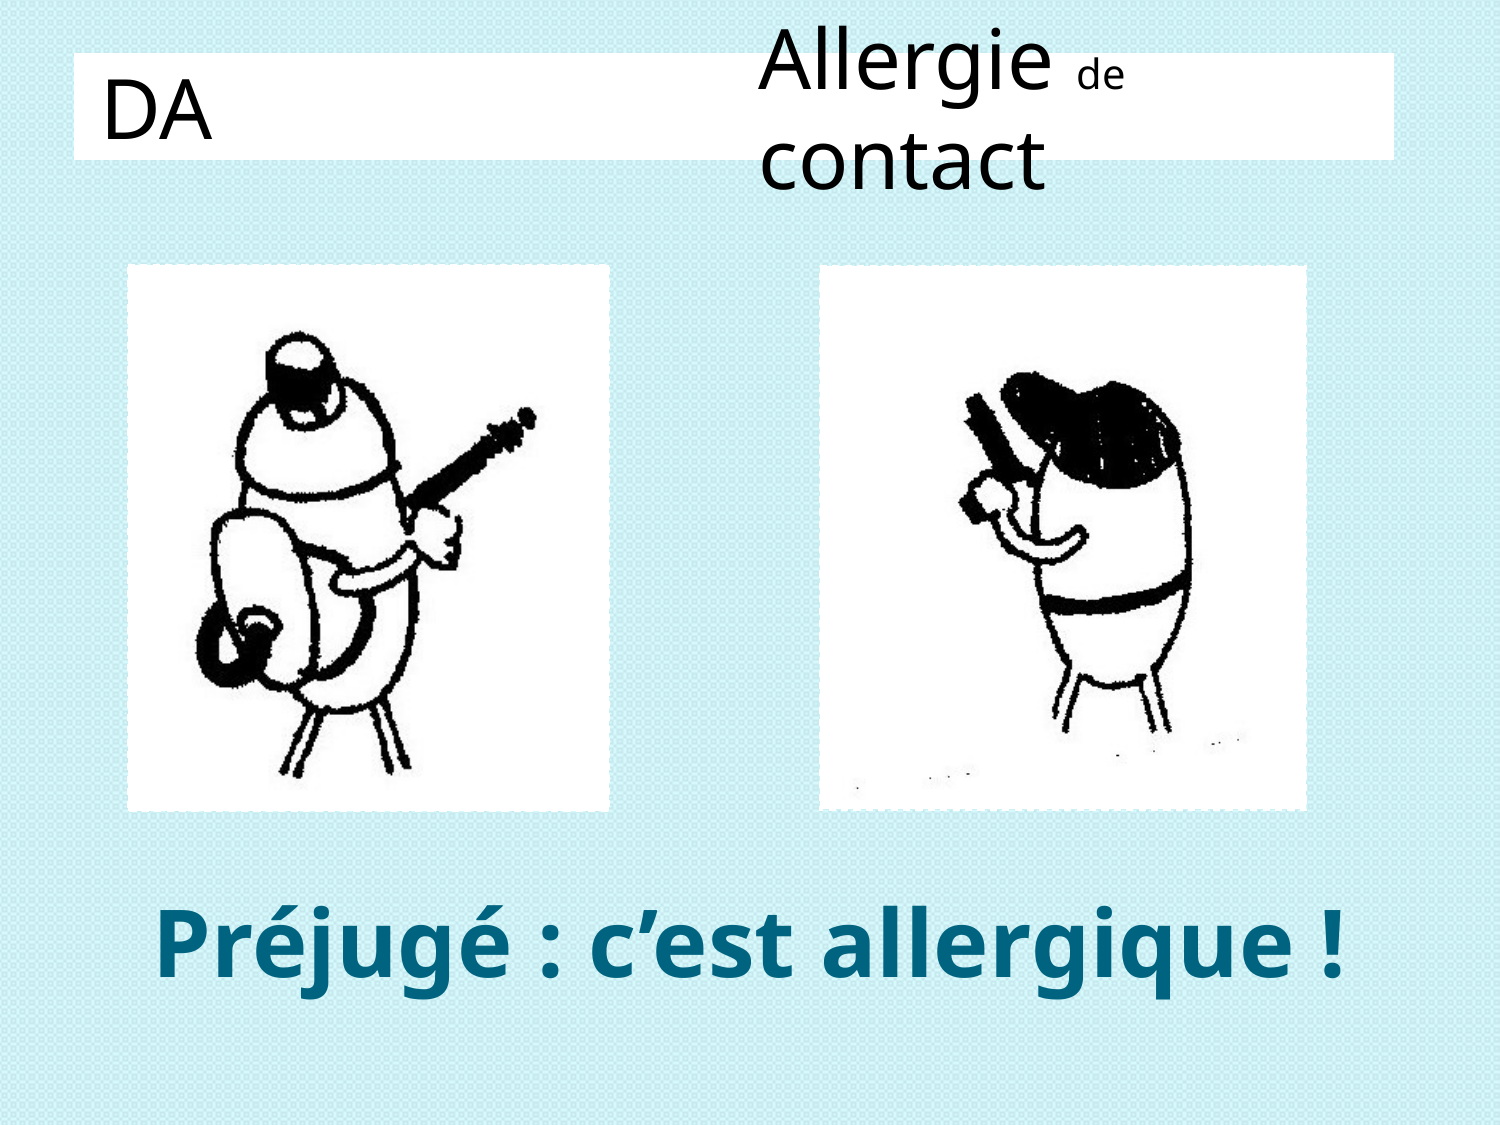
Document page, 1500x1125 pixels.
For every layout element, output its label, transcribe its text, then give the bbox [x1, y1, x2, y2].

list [820, 266, 1306, 810]
list DA [74, 53, 732, 160]
title Préjugé : c’est allergique ! [75, 846, 1425, 1034]
list Allergie de contact [732, 53, 1394, 160]
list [128, 265, 609, 811]
